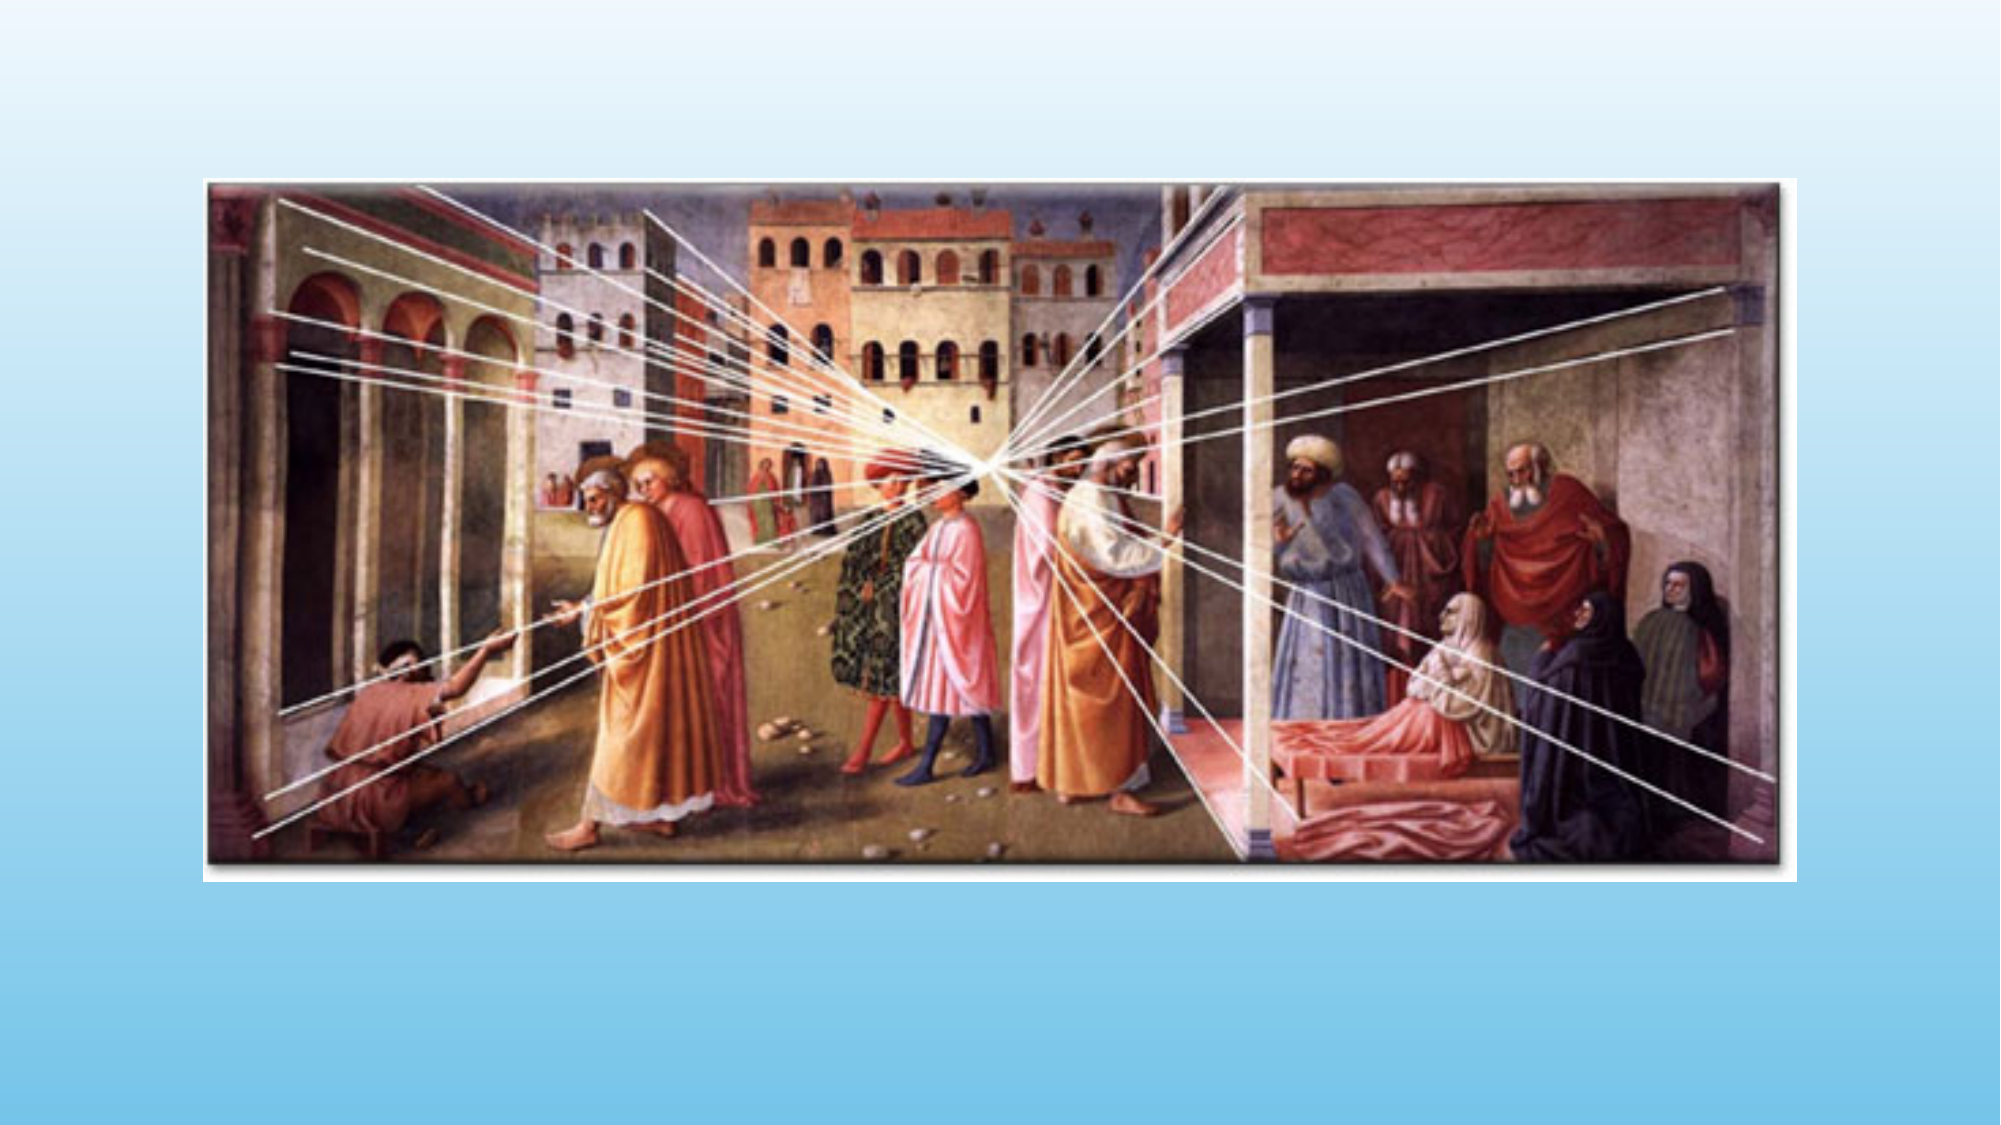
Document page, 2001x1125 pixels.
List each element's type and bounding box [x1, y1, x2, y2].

list [202, 178, 1798, 883]
